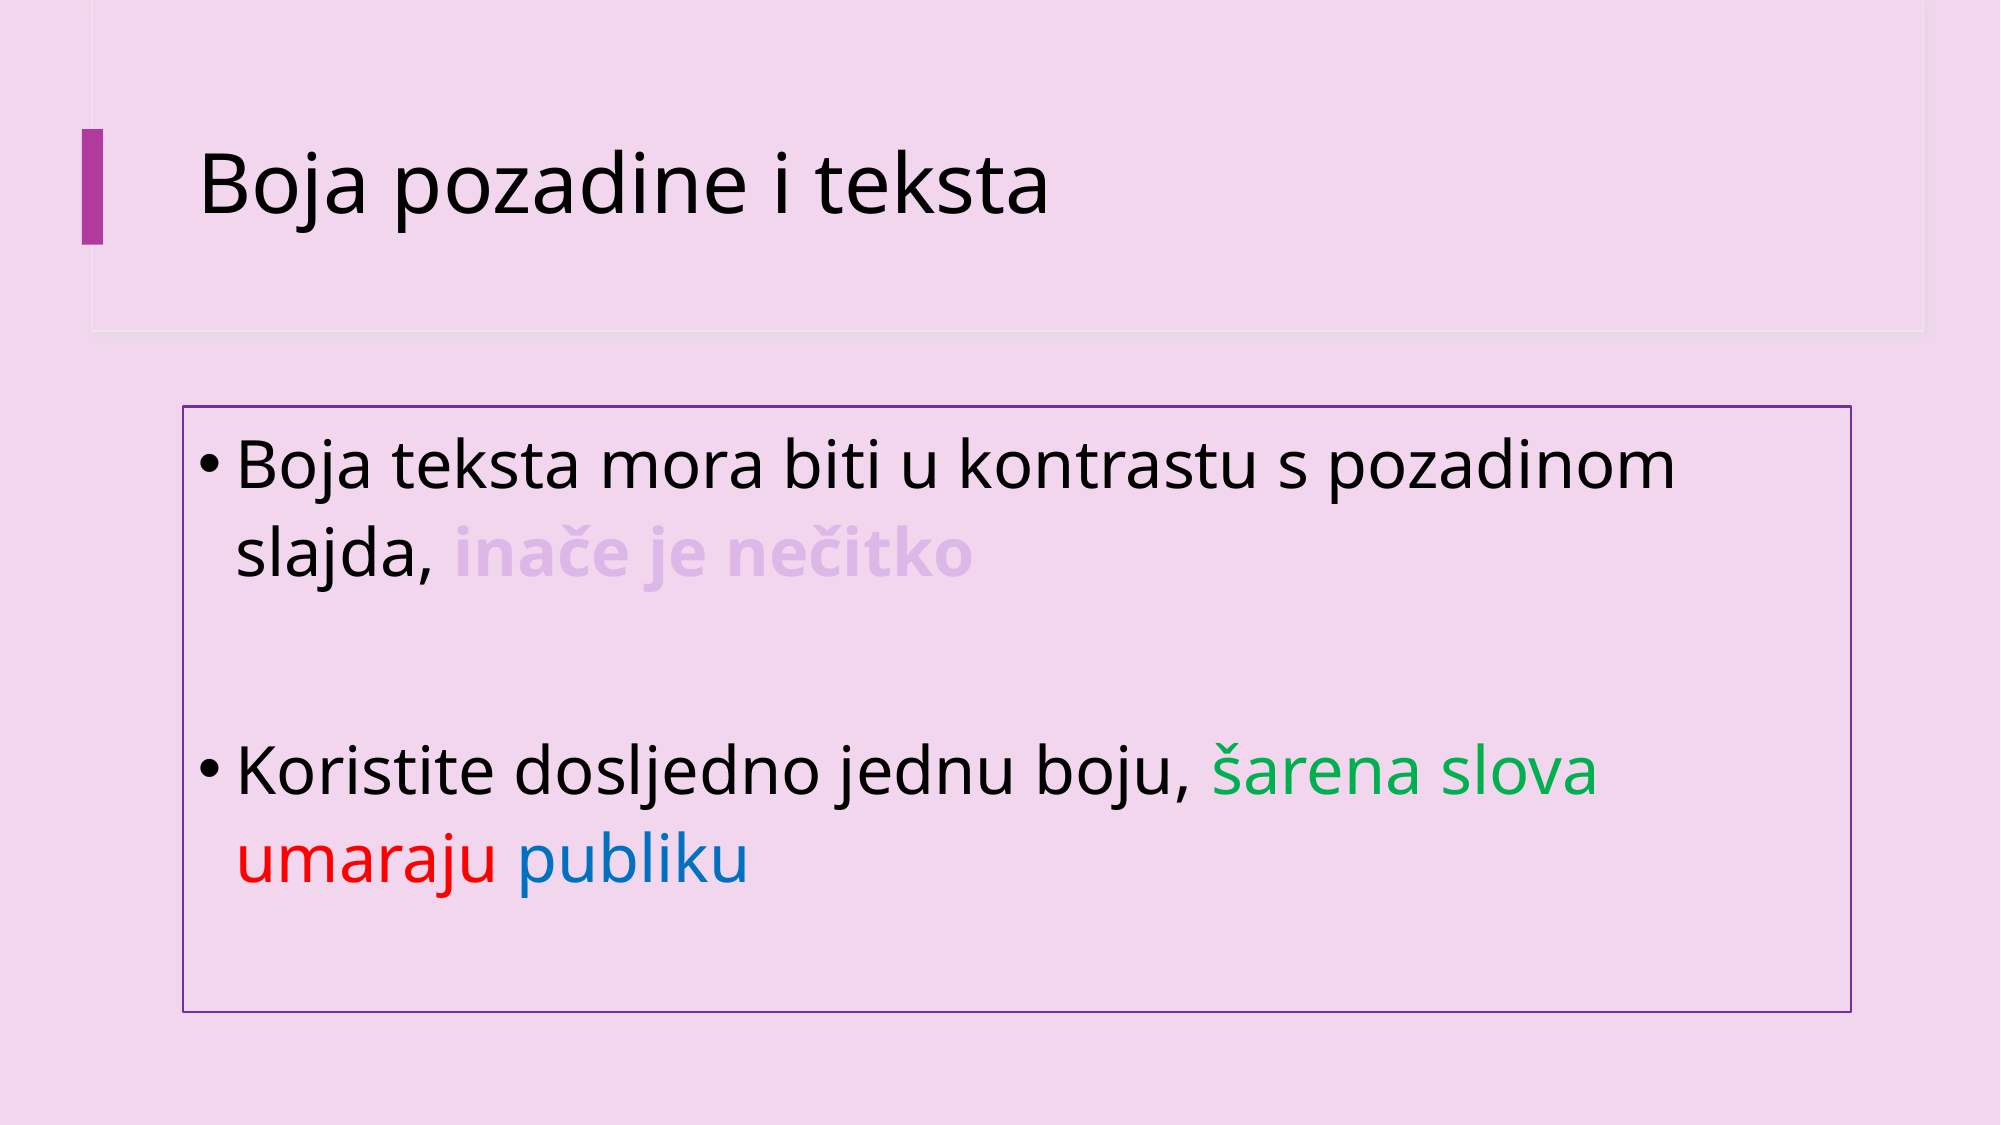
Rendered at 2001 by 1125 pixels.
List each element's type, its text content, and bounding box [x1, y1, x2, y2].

list Boja teksta mora biti u kontrastu s pozadinom slajda, inače je nečitko Koristite dosljedno jednu boju, šarena slova umaraju publiku [183, 406, 1851, 1013]
title Boja pozadine i teksta [183, 90, 1851, 284]
